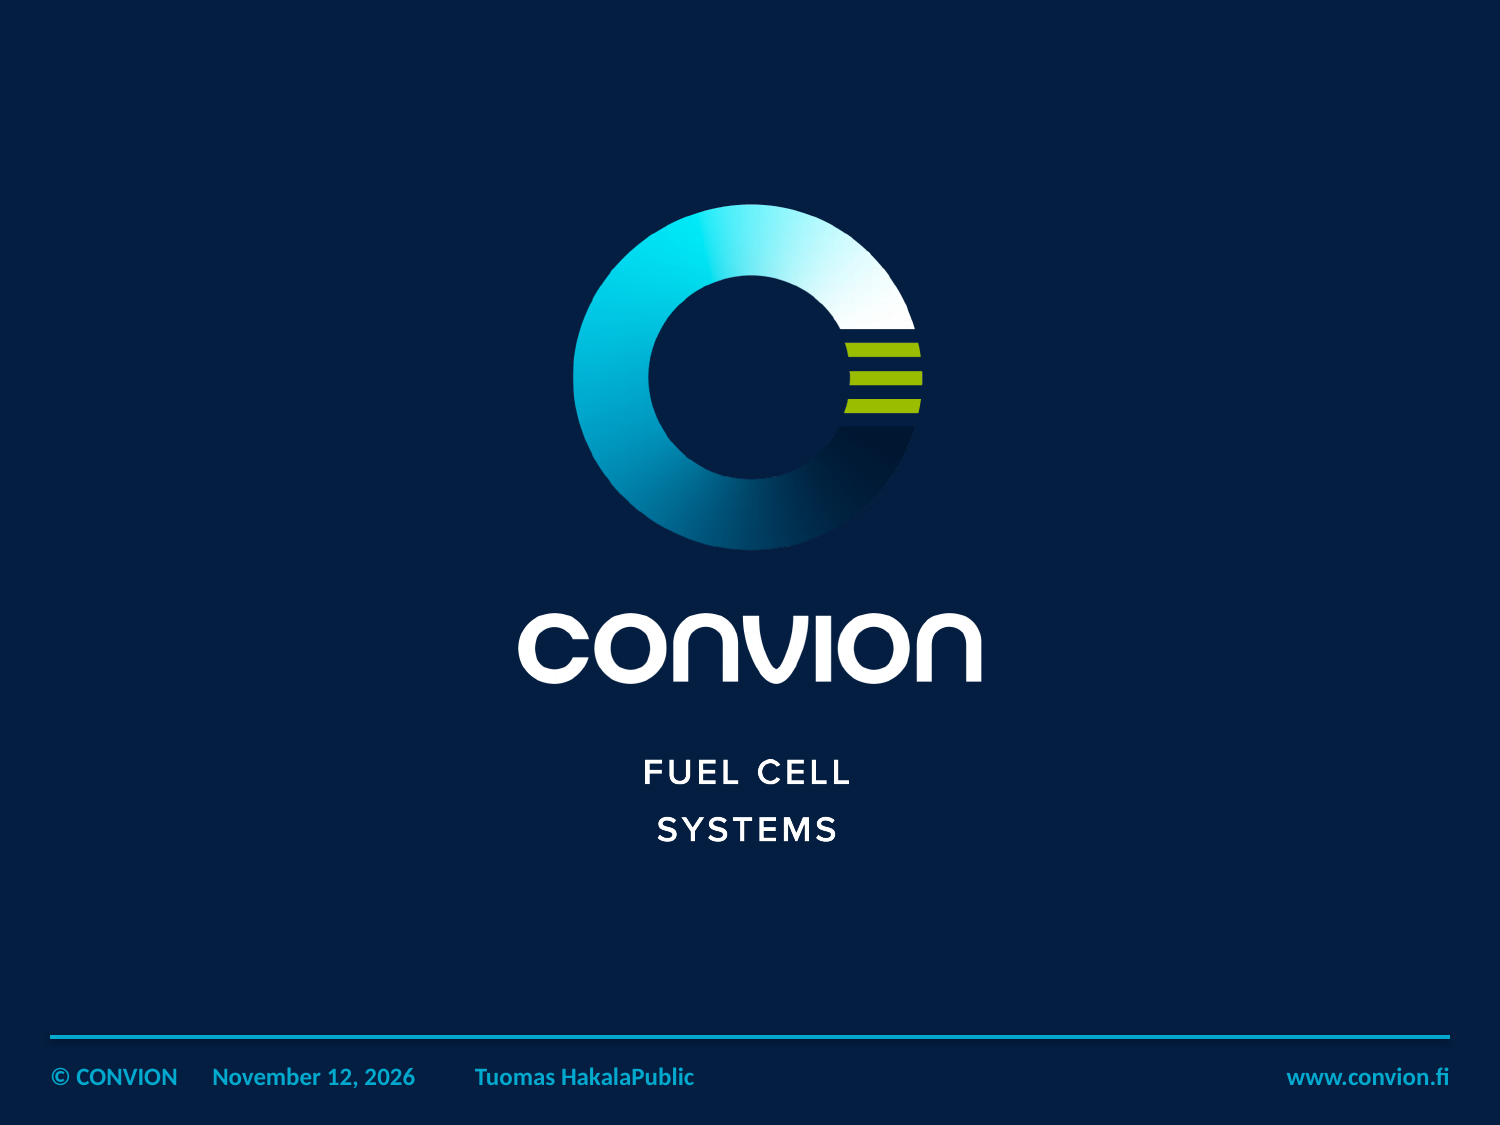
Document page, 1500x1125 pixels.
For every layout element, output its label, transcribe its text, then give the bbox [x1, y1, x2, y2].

footer Tuomas Hakala Public [474, 1045, 1178, 1105]
picture [518, 199, 982, 685]
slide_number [50, 1045, 474, 1105]
picture [645, 759, 849, 842]
